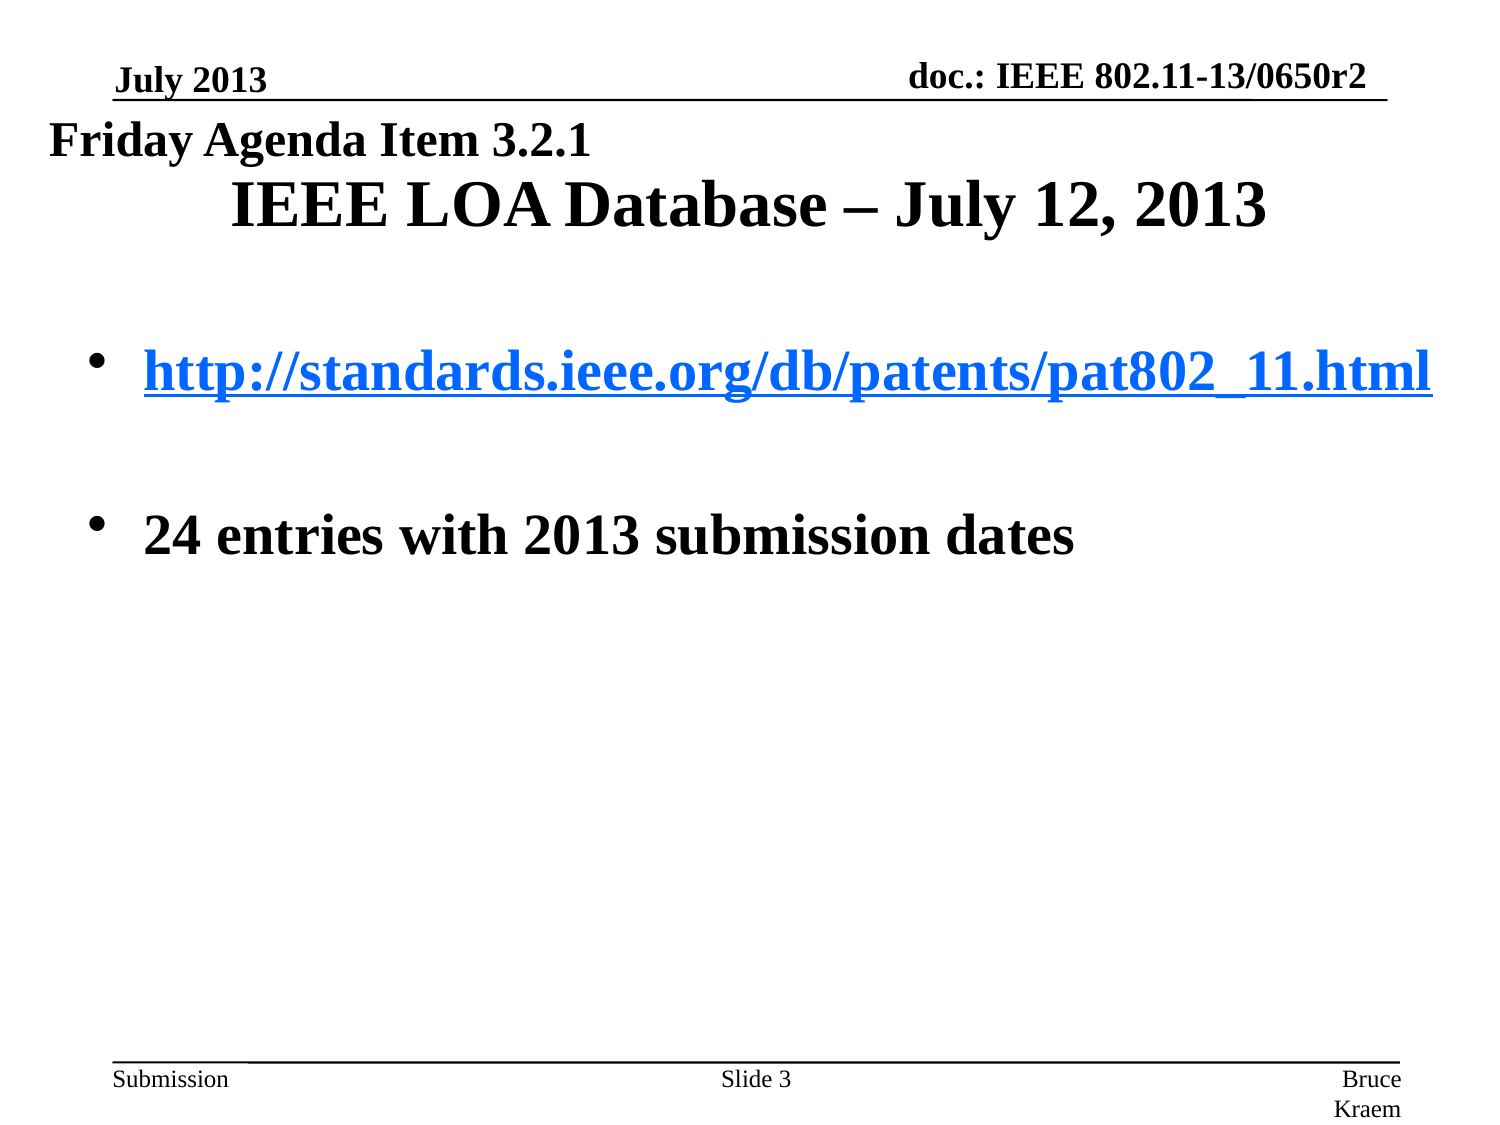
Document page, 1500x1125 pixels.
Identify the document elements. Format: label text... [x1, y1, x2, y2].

text_box Friday Agenda Item 3.2.1 [34, 98, 620, 174]
footer Bruce Kraemer, Marvell [1325, 1062, 1402, 1093]
slide_number Slide 3 [714, 1062, 798, 1093]
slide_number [114, 54, 366, 98]
list http://standards.ieee.org/db/patents/pat802_11.html 24 entries with 2013 submission dates [72, 324, 1457, 1000]
title IEEE LOA Database – July 12, 2013 [112, 112, 1388, 288]
